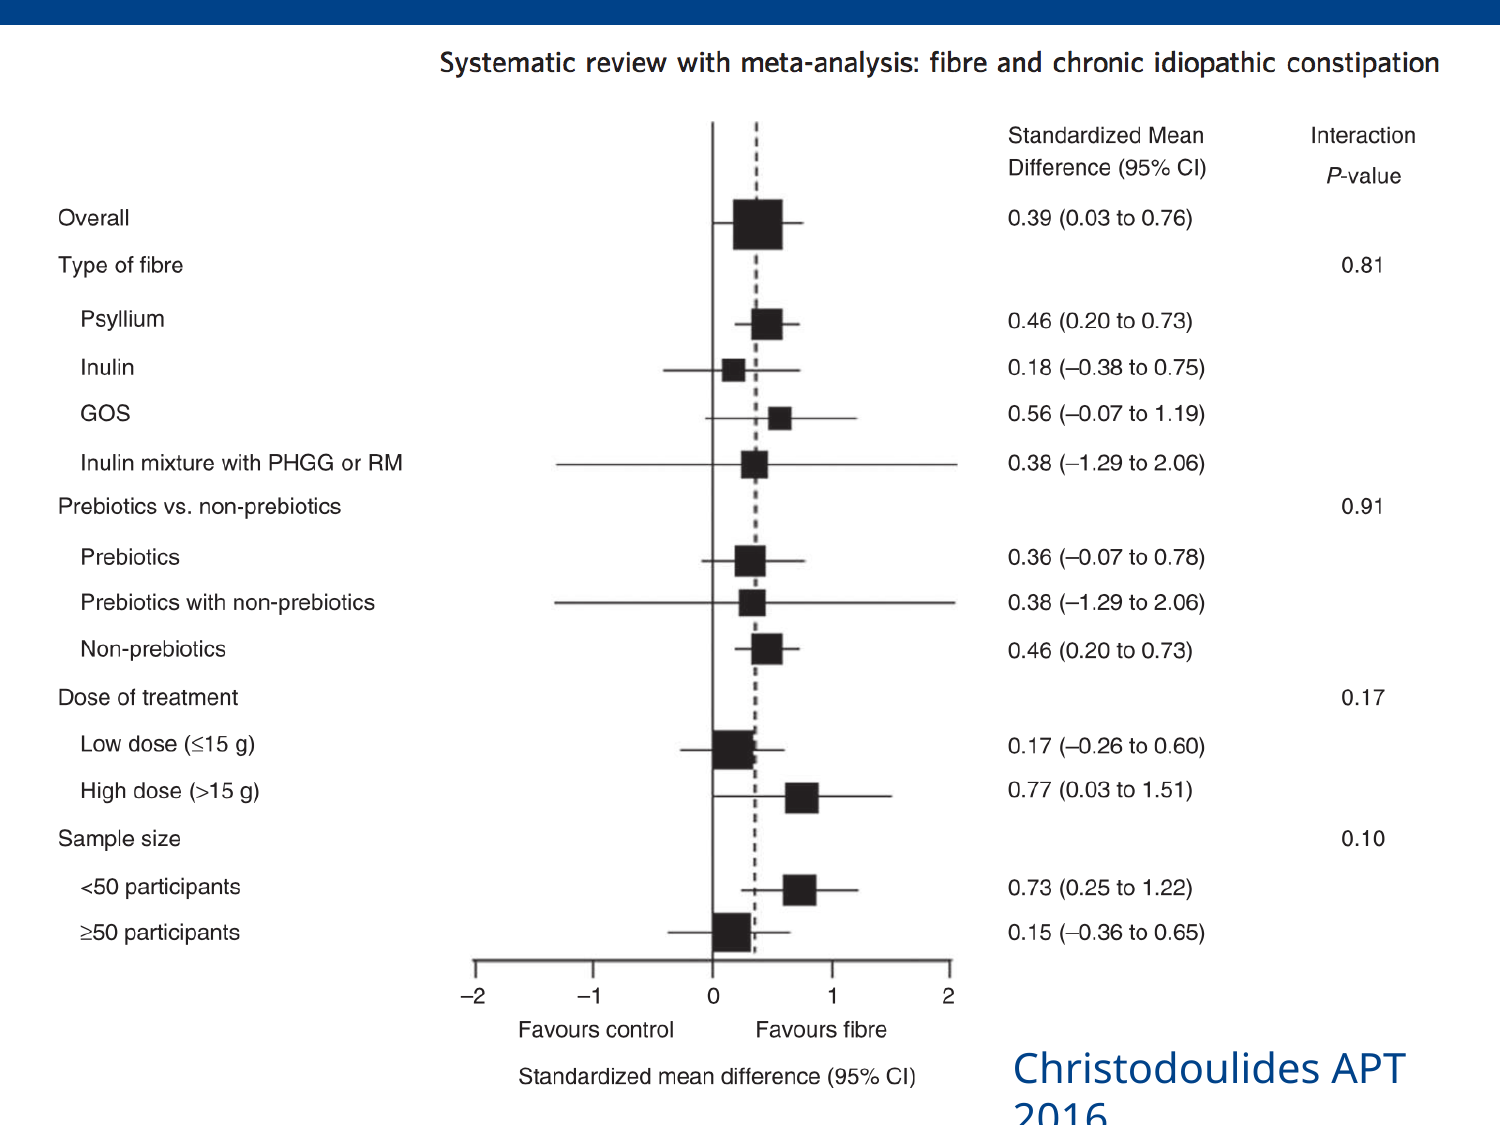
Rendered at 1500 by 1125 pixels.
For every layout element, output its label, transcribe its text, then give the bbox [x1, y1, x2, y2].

text_box Christodoulides APT 2016 [997, 1106, 1500, 1125]
picture [0, 25, 1500, 1100]
